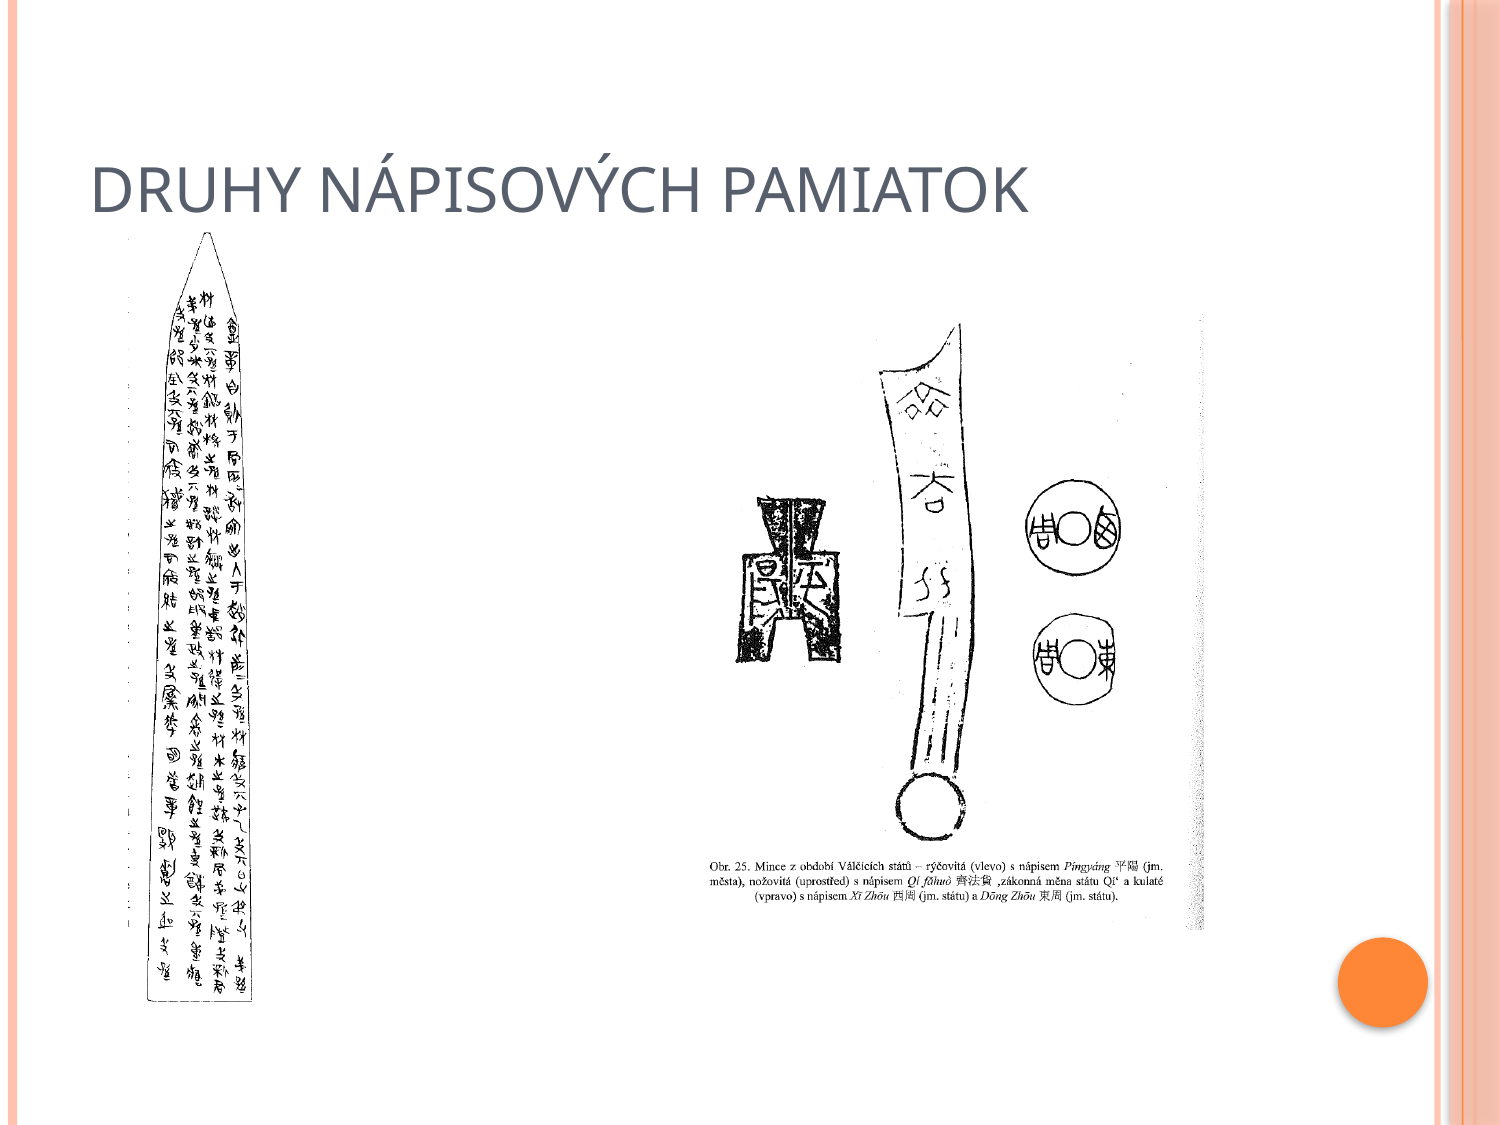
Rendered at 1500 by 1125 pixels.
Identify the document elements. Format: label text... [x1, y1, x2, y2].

picture [666, 313, 1205, 931]
title Druhy nápisových pamiatok [75, 45, 1300, 233]
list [128, 222, 539, 1023]
